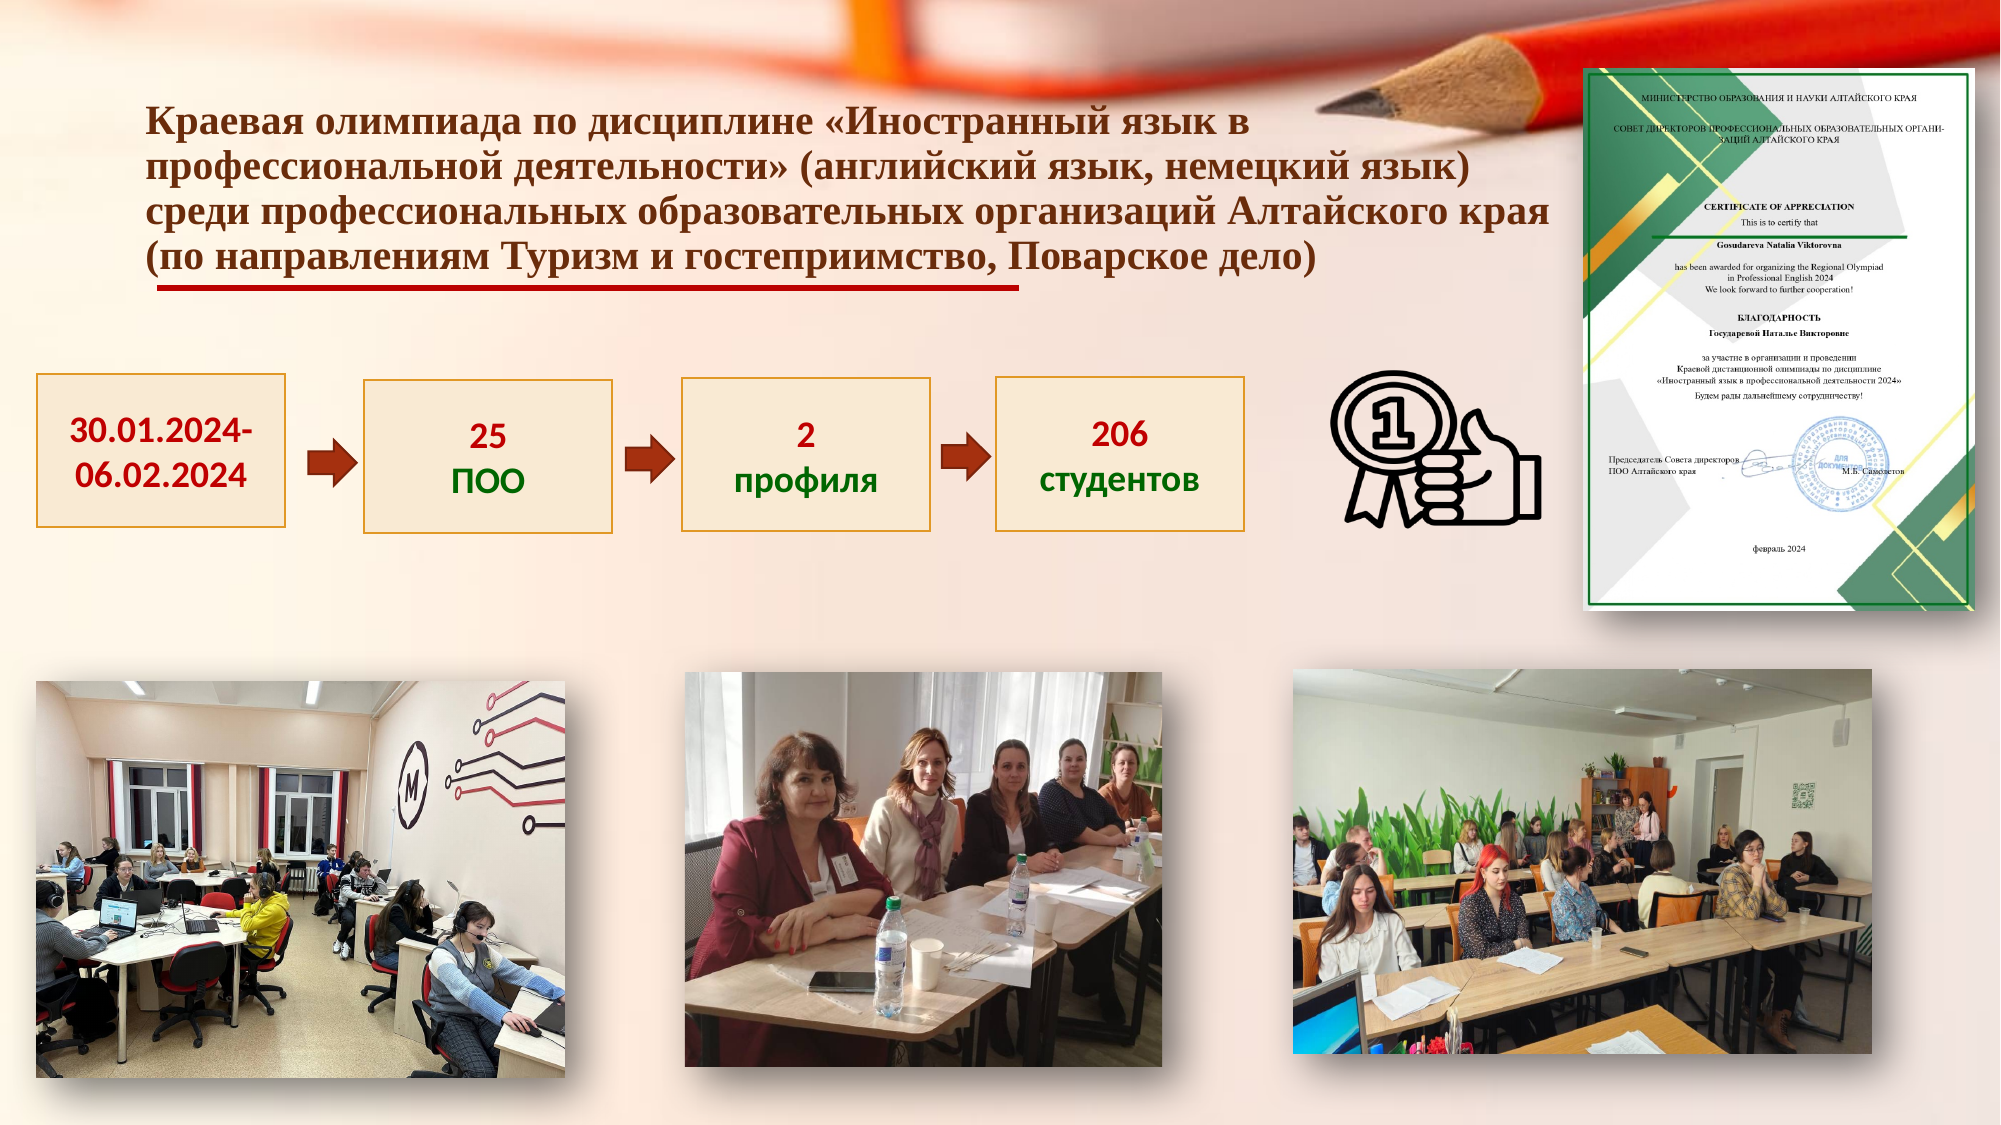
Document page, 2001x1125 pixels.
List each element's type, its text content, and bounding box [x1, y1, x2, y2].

text_box [624, 433, 676, 485]
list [36, 681, 565, 1078]
text_box [307, 437, 359, 488]
text_box 2 профиля [681, 377, 931, 532]
picture [0, 0, 2001, 1125]
text_box 206 студентов [995, 376, 1245, 532]
text_box [940, 431, 992, 482]
title Краевая олимпиада по дисциплине «Иностранный язык в профессиональной деятельности» (английский язык, немецкий язык) среди профессиональных образовательных организаций Алтайского края (по направлениям Туризм и гостеприимство, Поварское дело) [130, 79, 1573, 298]
text_box 25 ПОО [363, 379, 613, 534]
text_box 30.01.2024-06.02.2024 [36, 373, 286, 528]
